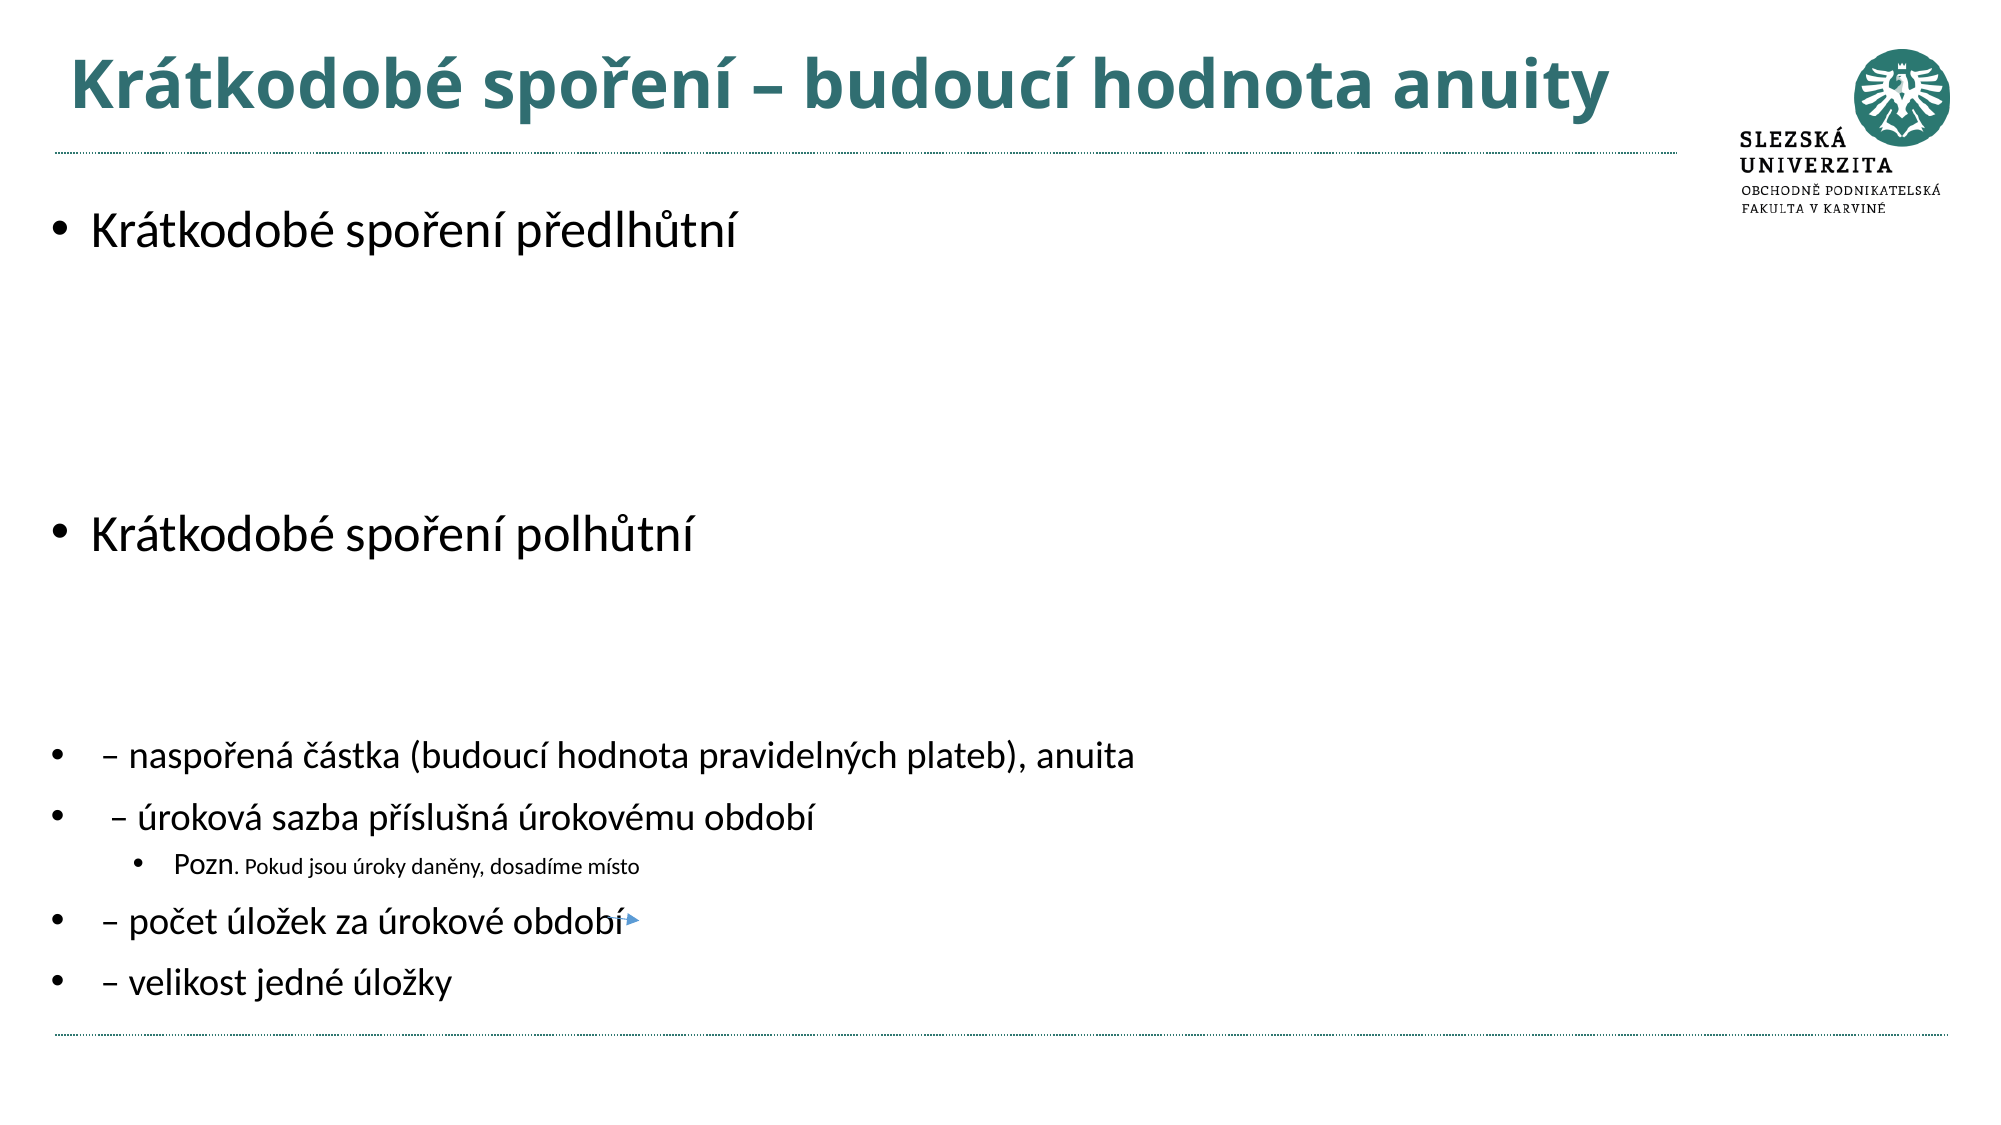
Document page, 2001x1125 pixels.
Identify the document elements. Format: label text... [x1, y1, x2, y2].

title Krátkodobé spoření – budoucí hodnota anuity [55, 42, 1628, 139]
picture [1740, 49, 1950, 213]
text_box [607, 917, 640, 921]
